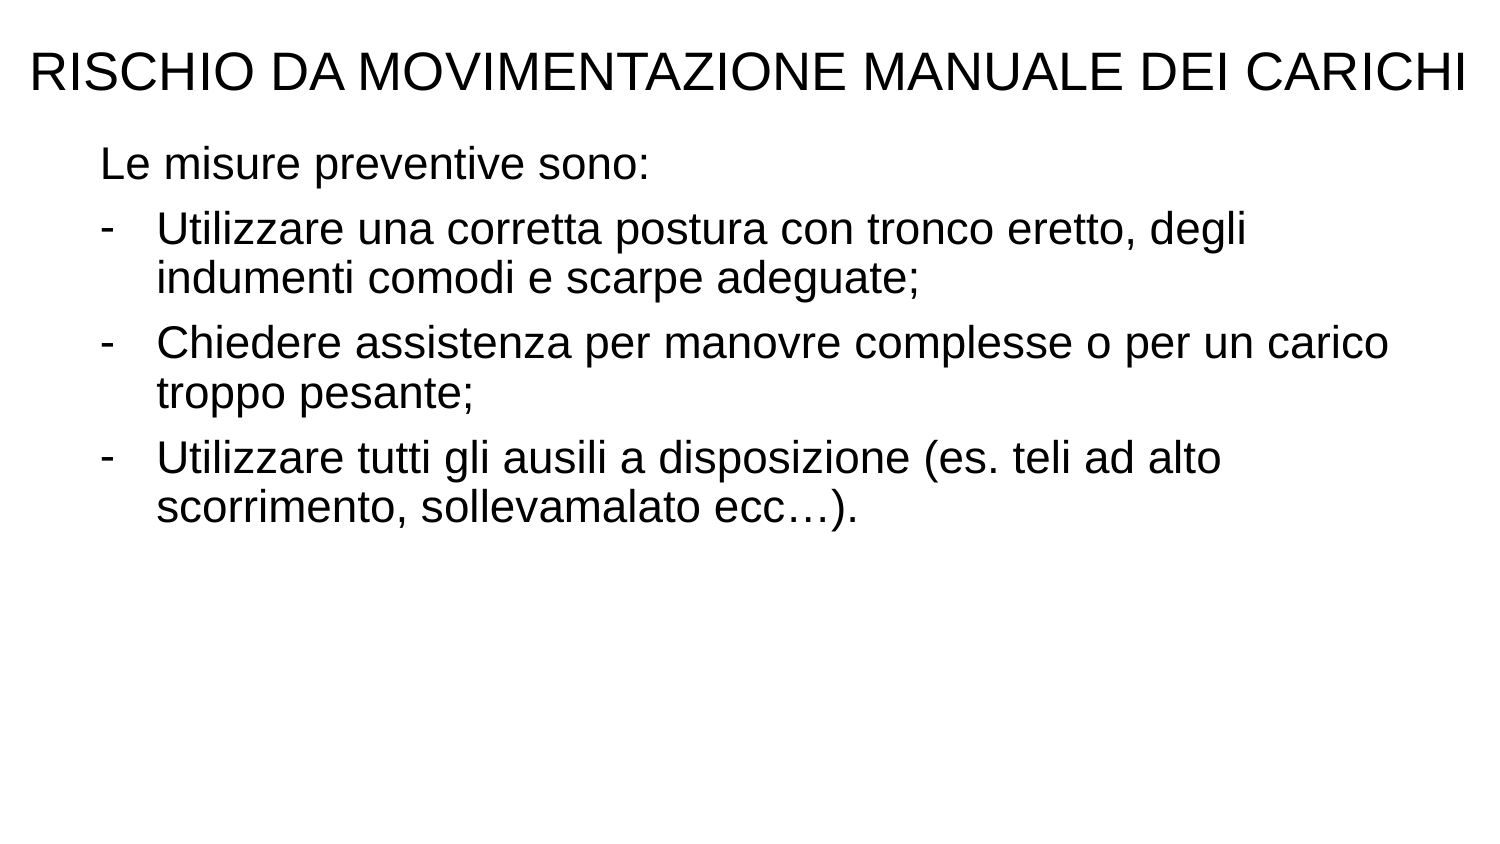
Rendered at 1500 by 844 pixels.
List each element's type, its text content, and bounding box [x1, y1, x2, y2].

list Le misure preventive sono: Utilizzare una corretta postura con tronco eretto, degli indumenti comodi e scarpe adeguate; Chiedere assistenza per manovre complesse o per un carico troppo pesante; Utilizzare tutti gli ausili a disposizione (es. teli ad alto scorrimento, sollevamalato ecc…). [85, 132, 1432, 818]
list RISCHIO DA MOVIMENTAZIONE MANUALE DEI CARICHI [0, 35, 1500, 101]
